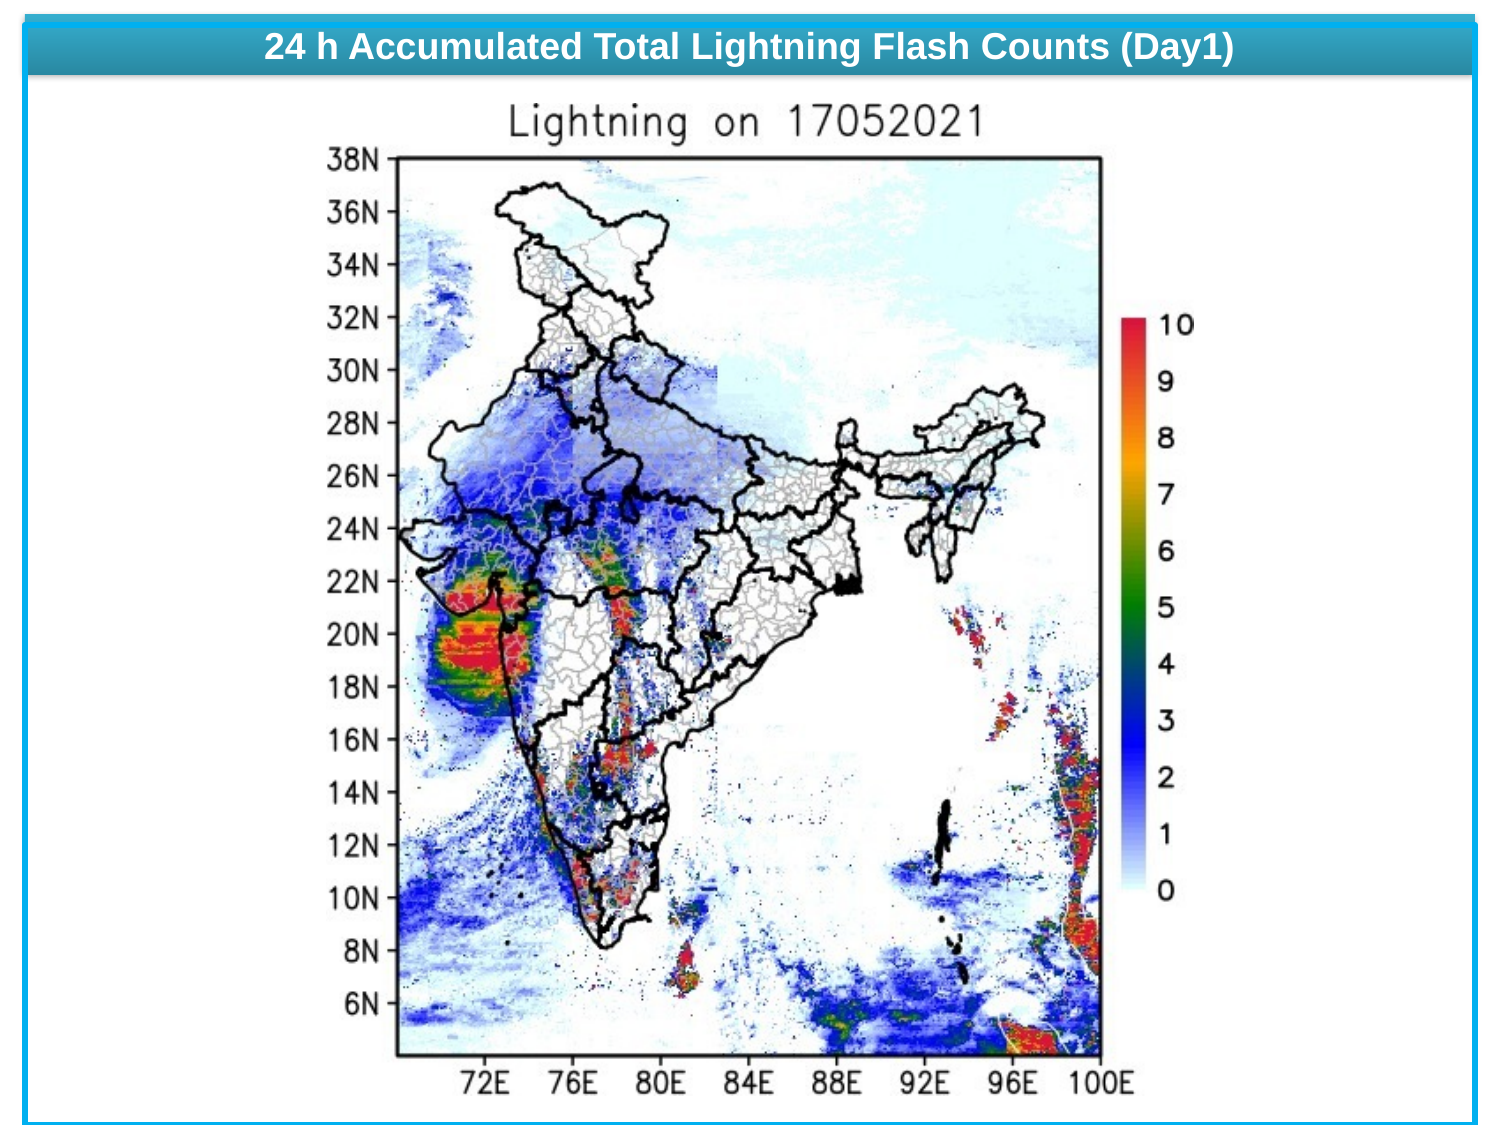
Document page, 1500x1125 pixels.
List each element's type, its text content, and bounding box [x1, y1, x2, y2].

picture [326, 103, 1194, 1097]
text_box 24 h Accumulated Total Lightning Flash Counts (Day1) [24, 14, 1475, 23]
text_box [23, 23, 1477, 1125]
